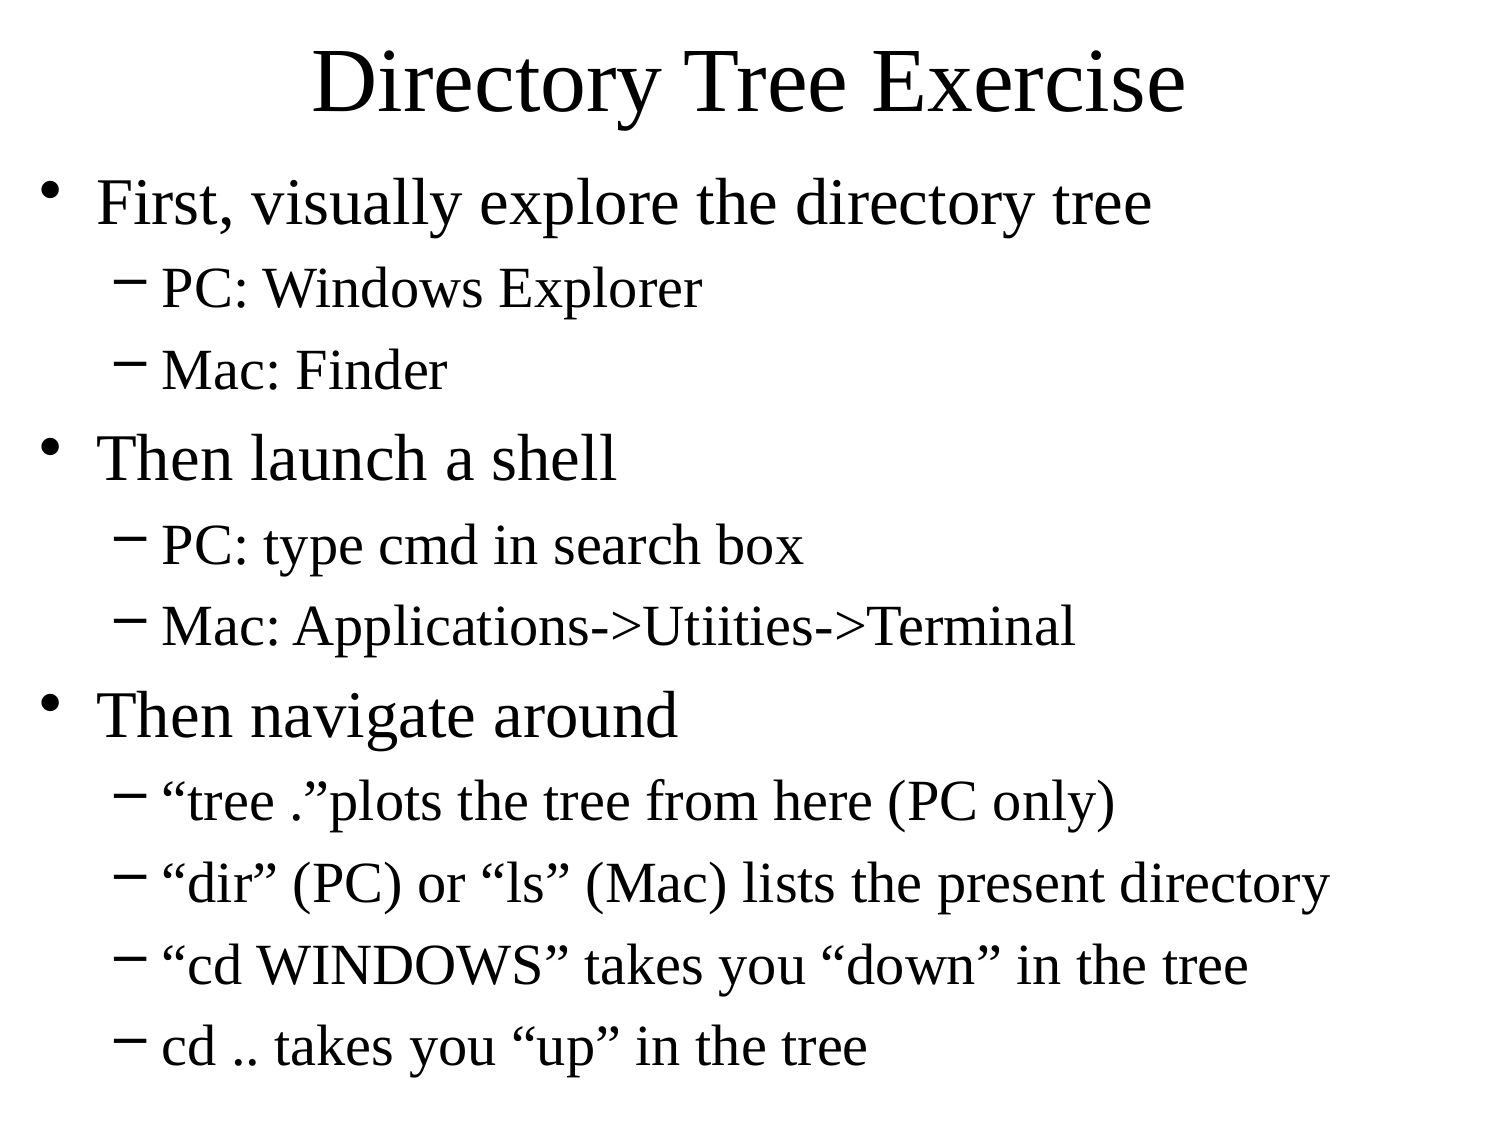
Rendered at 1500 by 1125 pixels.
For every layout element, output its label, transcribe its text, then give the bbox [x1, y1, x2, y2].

title Directory Tree Exercise [112, 0, 1388, 149]
list First, visually explore the directory tree PC: Windows Explorer Mac: Finder Then launch a shell PC: type cmd in search box Mac: Applications->Utiities->Terminal Then navigate around “tree .”plots the tree from here (PC only) “dir” (PC) or “ls” (Mac) lists the present directory “cd WINDOWS” takes you “down” in the tree cd .. takes you “up” in the tree [24, 149, 1500, 826]
